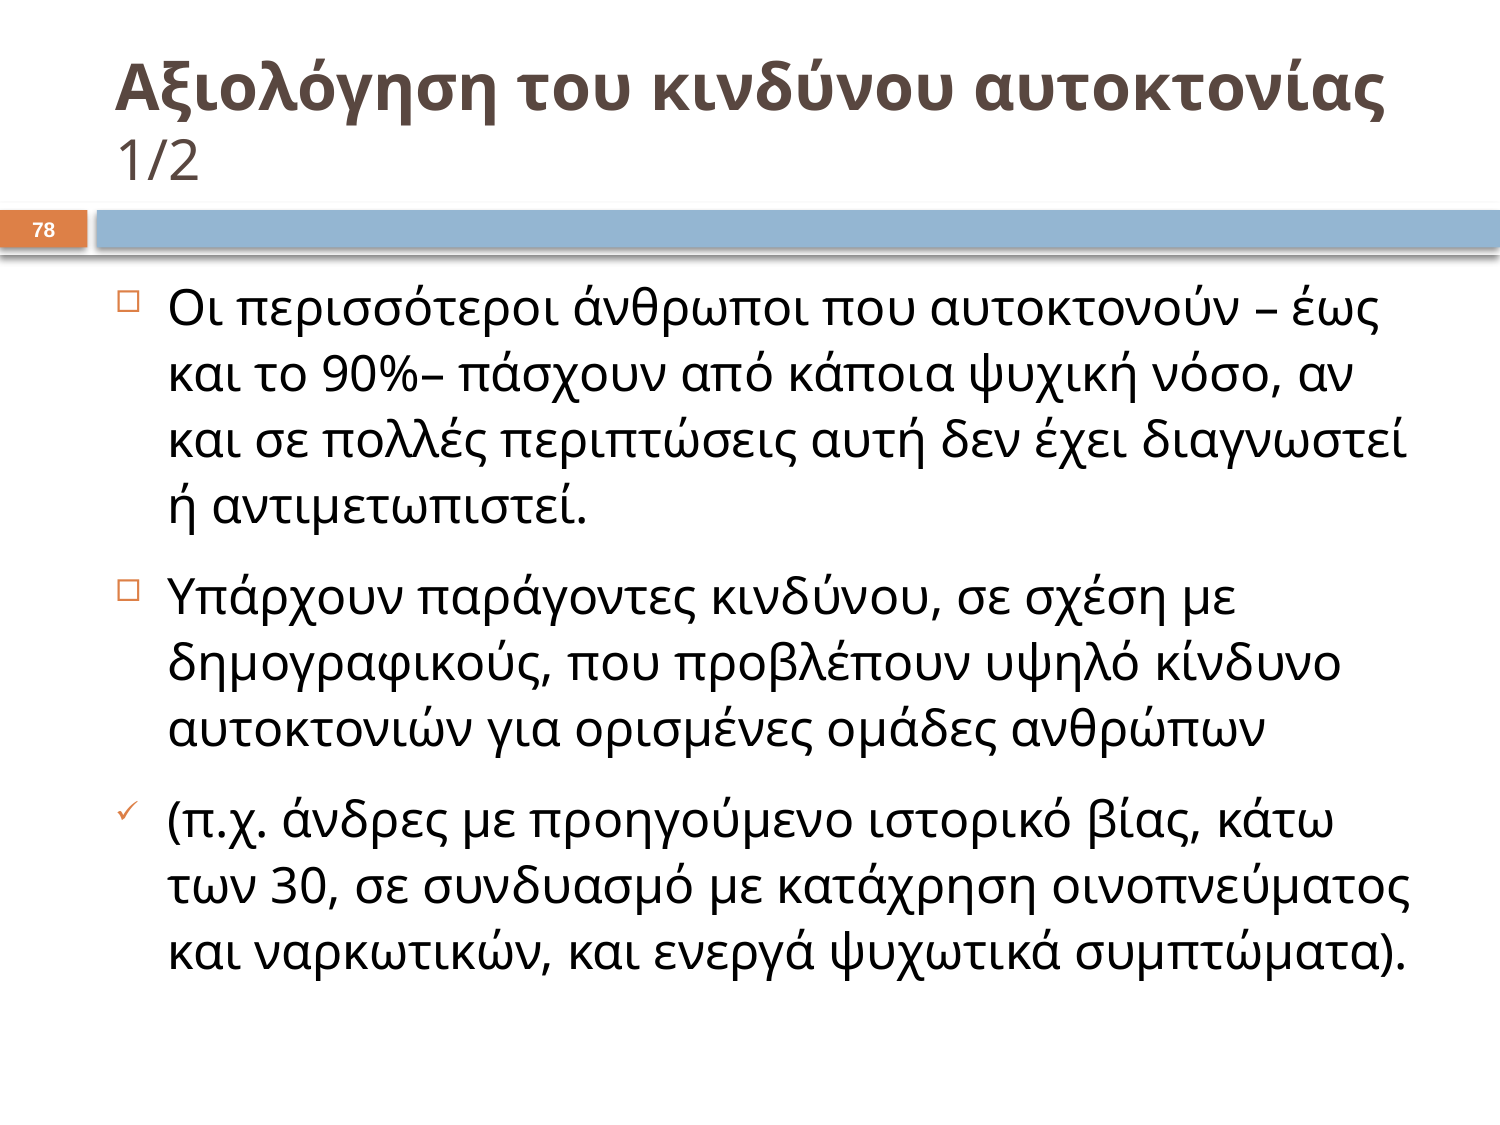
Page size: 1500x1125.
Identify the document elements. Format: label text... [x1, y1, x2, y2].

list Οι περισσότεροι άνθρωποι που αυτοκτονούν – έως και το 90%– πάσχουν από κάποια ψυχική νόσο, αν και σε πολλές περιπτώσεις αυτή δεν έχει διαγνωστεί ή αντιμετωπιστεί. Υπάρχουν παράγοντες κινδύνου, σε σχέση με δημογραφικούς, που προβλέπουν υψηλό κίνδυνο αυτοκτονιών για ορισμένες ομάδες ανθρώπων (π.χ. άνδρες με προηγούμενο ιστορικό βίας, κάτω των 30, σε συνδυασμό με κατάχρηση οινοπνεύματος και ναρκωτικών, και ενεργά ψυχωτικά συμπτώματα). [100, 262, 1438, 1000]
slide_number 77 [0, 208, 88, 249]
title Αξιολόγηση του κινδύνου αυτοκτονίας 1/2 [100, 37, 1438, 200]
